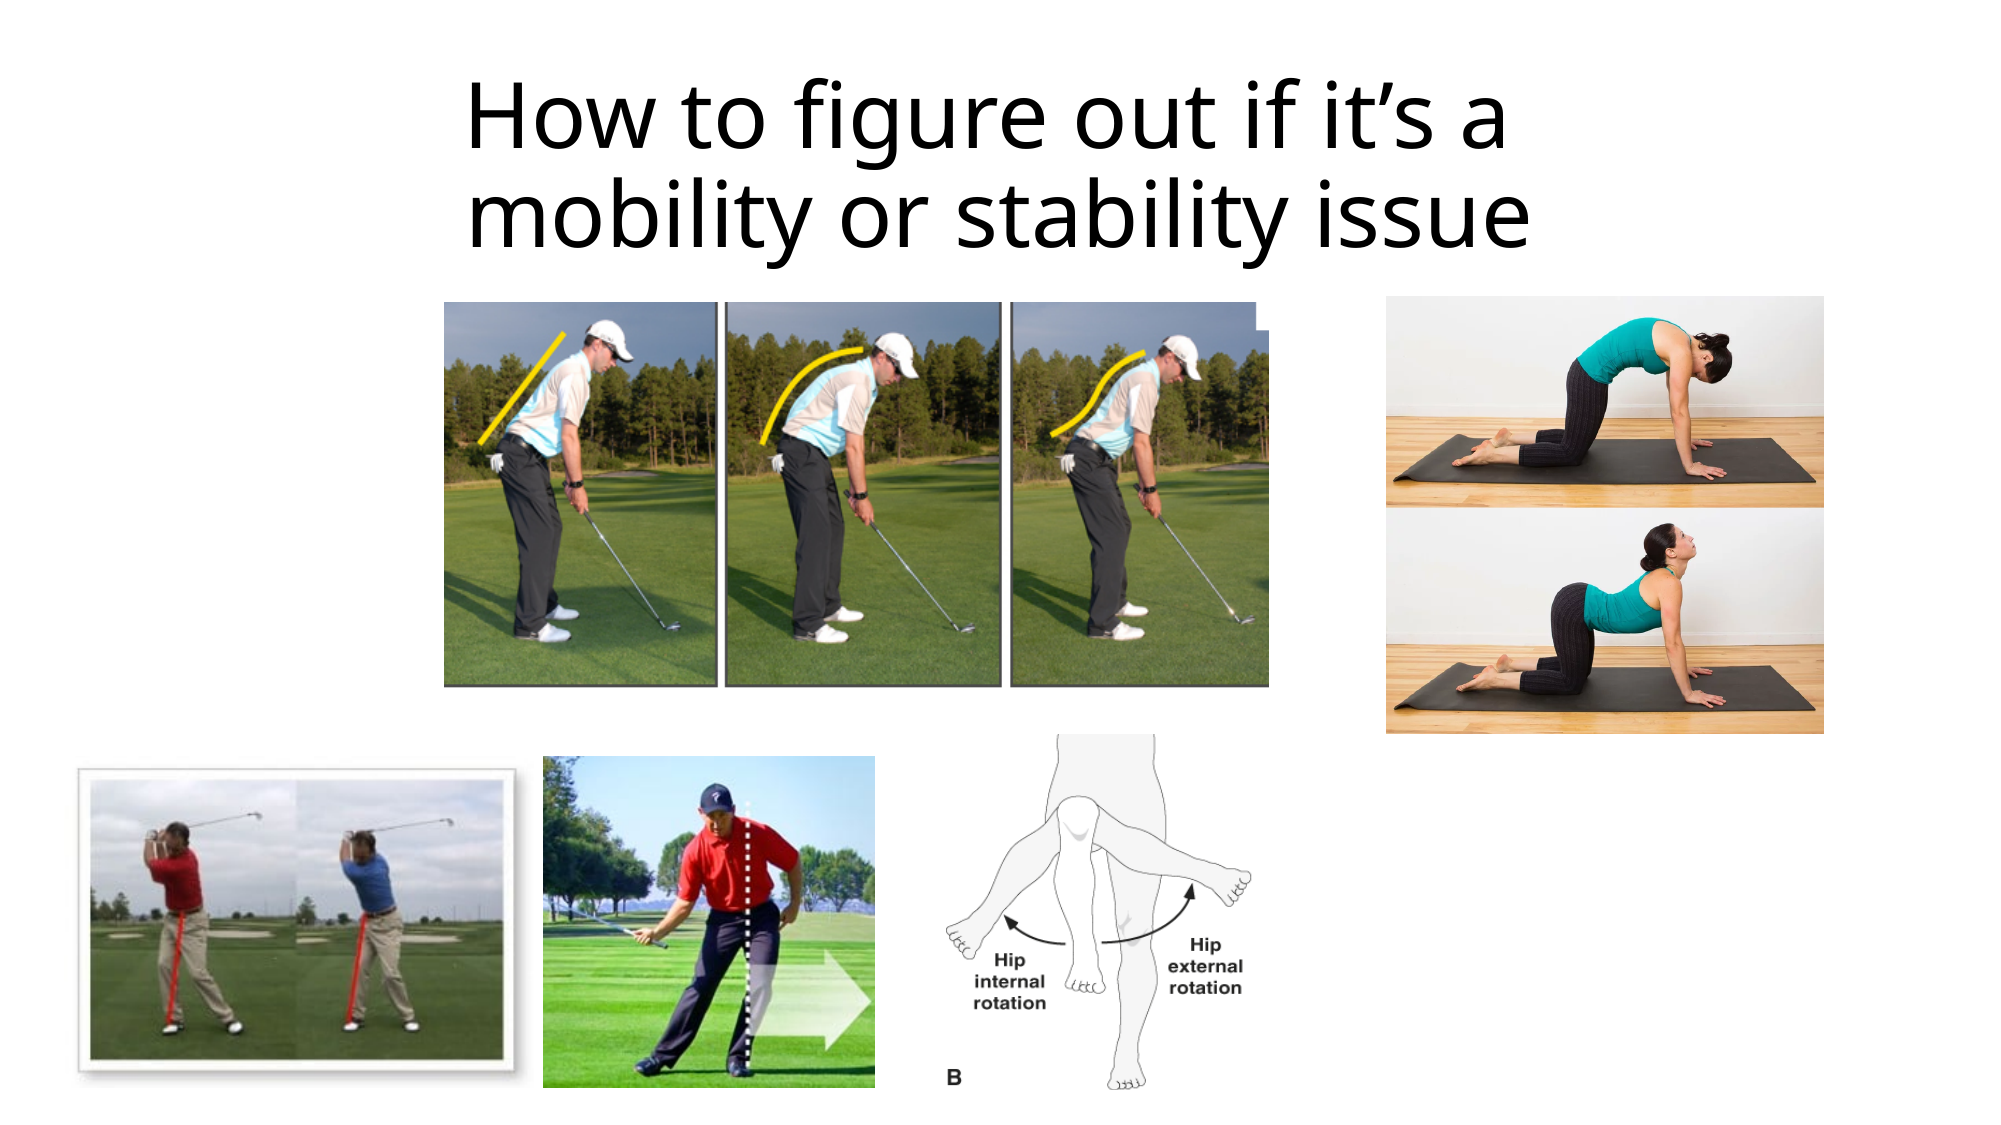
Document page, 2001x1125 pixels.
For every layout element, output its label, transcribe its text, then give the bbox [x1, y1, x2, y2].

picture [1385, 296, 1824, 735]
picture [543, 756, 875, 1088]
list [444, 302, 1269, 692]
title How to figure out if it’s a mobility or stability issue [137, 59, 1863, 278]
picture [64, 756, 534, 1088]
picture [945, 734, 1305, 1090]
